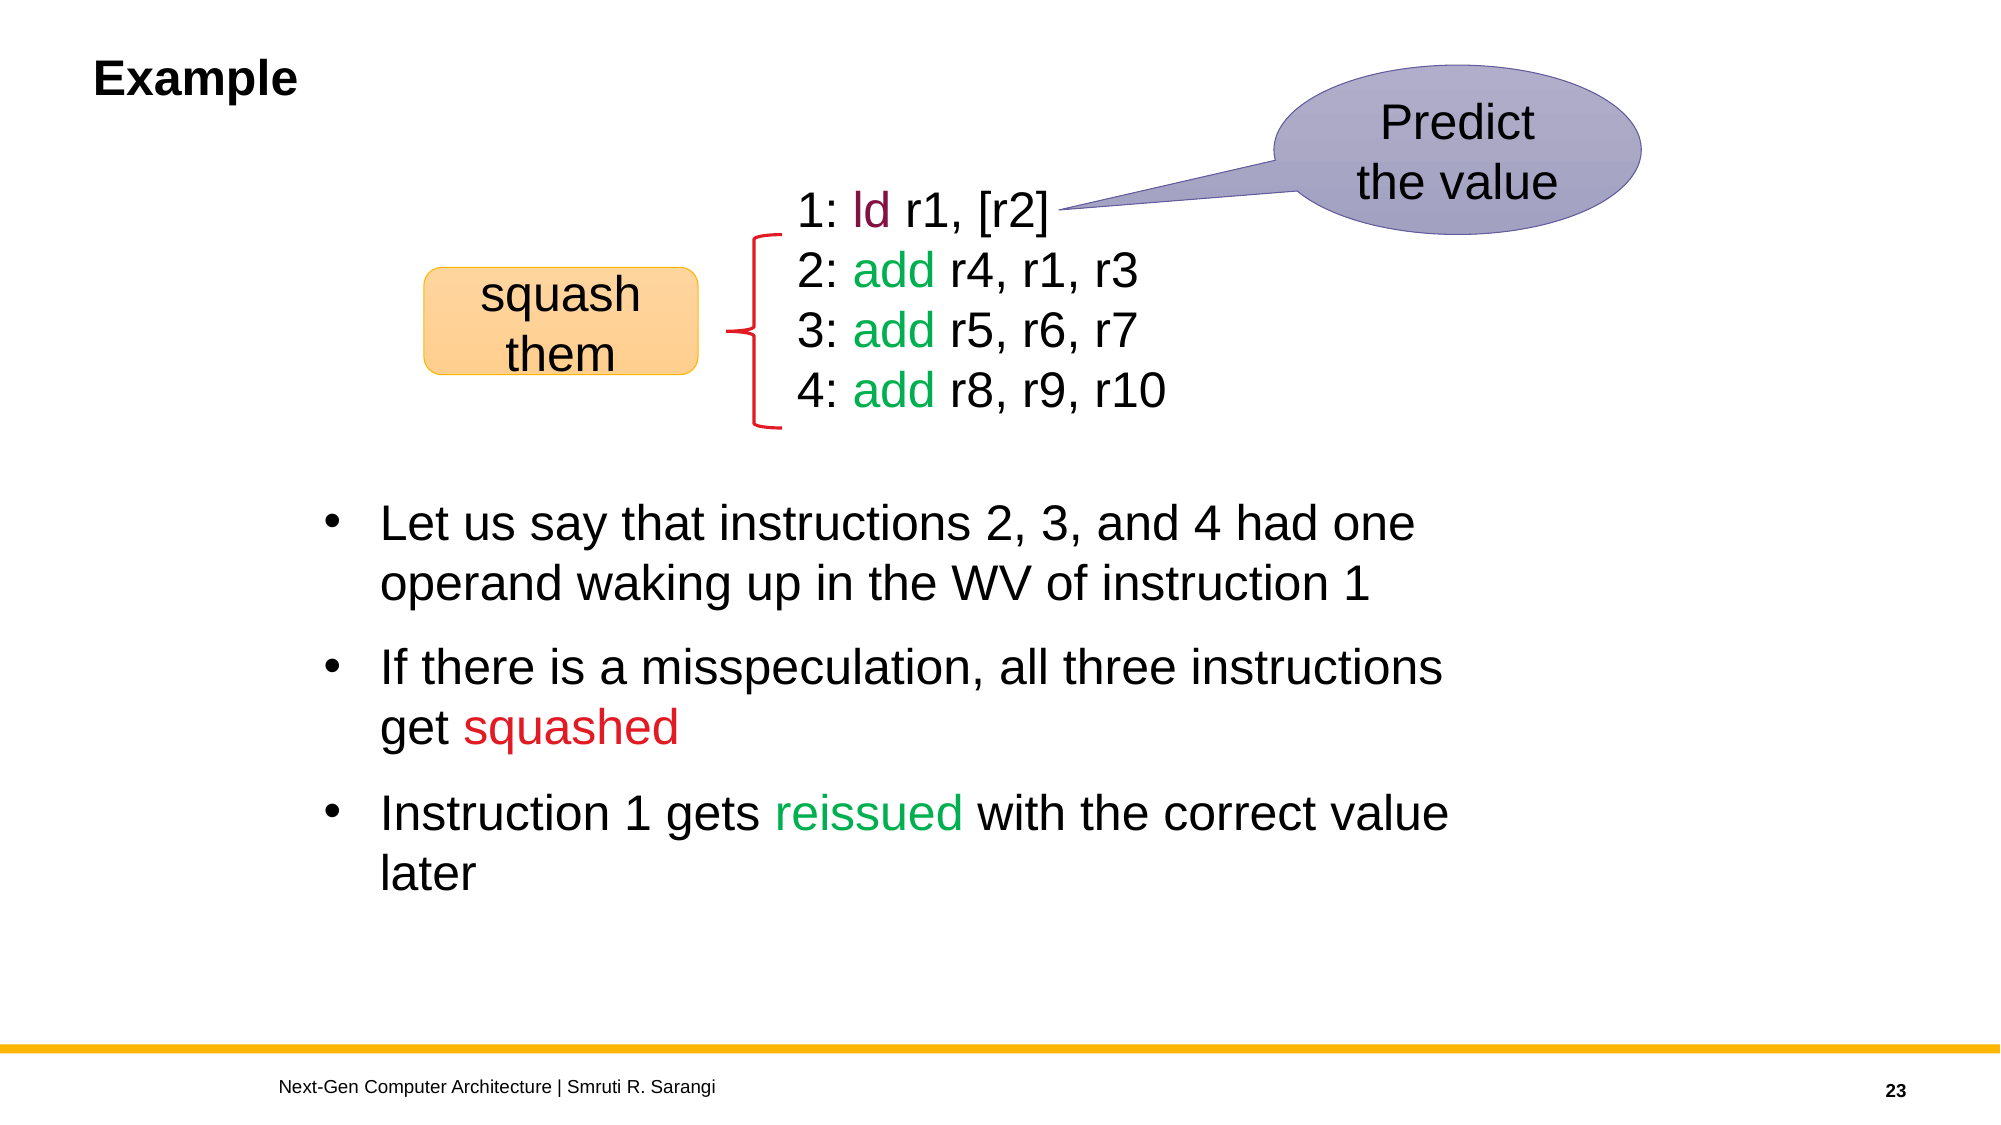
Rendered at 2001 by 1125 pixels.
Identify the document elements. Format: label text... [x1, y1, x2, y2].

footer Next-Gen Computer Architecture | Smruti R. Sarangi [263, 1067, 1464, 1105]
text_box 1: ld r1, [r2] 2: add r4, r1, r3 3: add r5, r6, r7 4: add r8, r9, r10 [782, 109, 1218, 425]
text_box [726, 233, 783, 430]
list Let us say that instructions 2, 3, and 4 had one operand waking up in the WV of instruction 1 If there is a misspeculation, all three instructions get squashed Instruction 1 gets reissued with the correct value later [308, 482, 1474, 990]
title Example [78, 45, 1578, 180]
text_box Predict the value [1058, 64, 1642, 235]
text_box squash them [423, 266, 699, 376]
slide_number 23 [1711, 1071, 1922, 1109]
